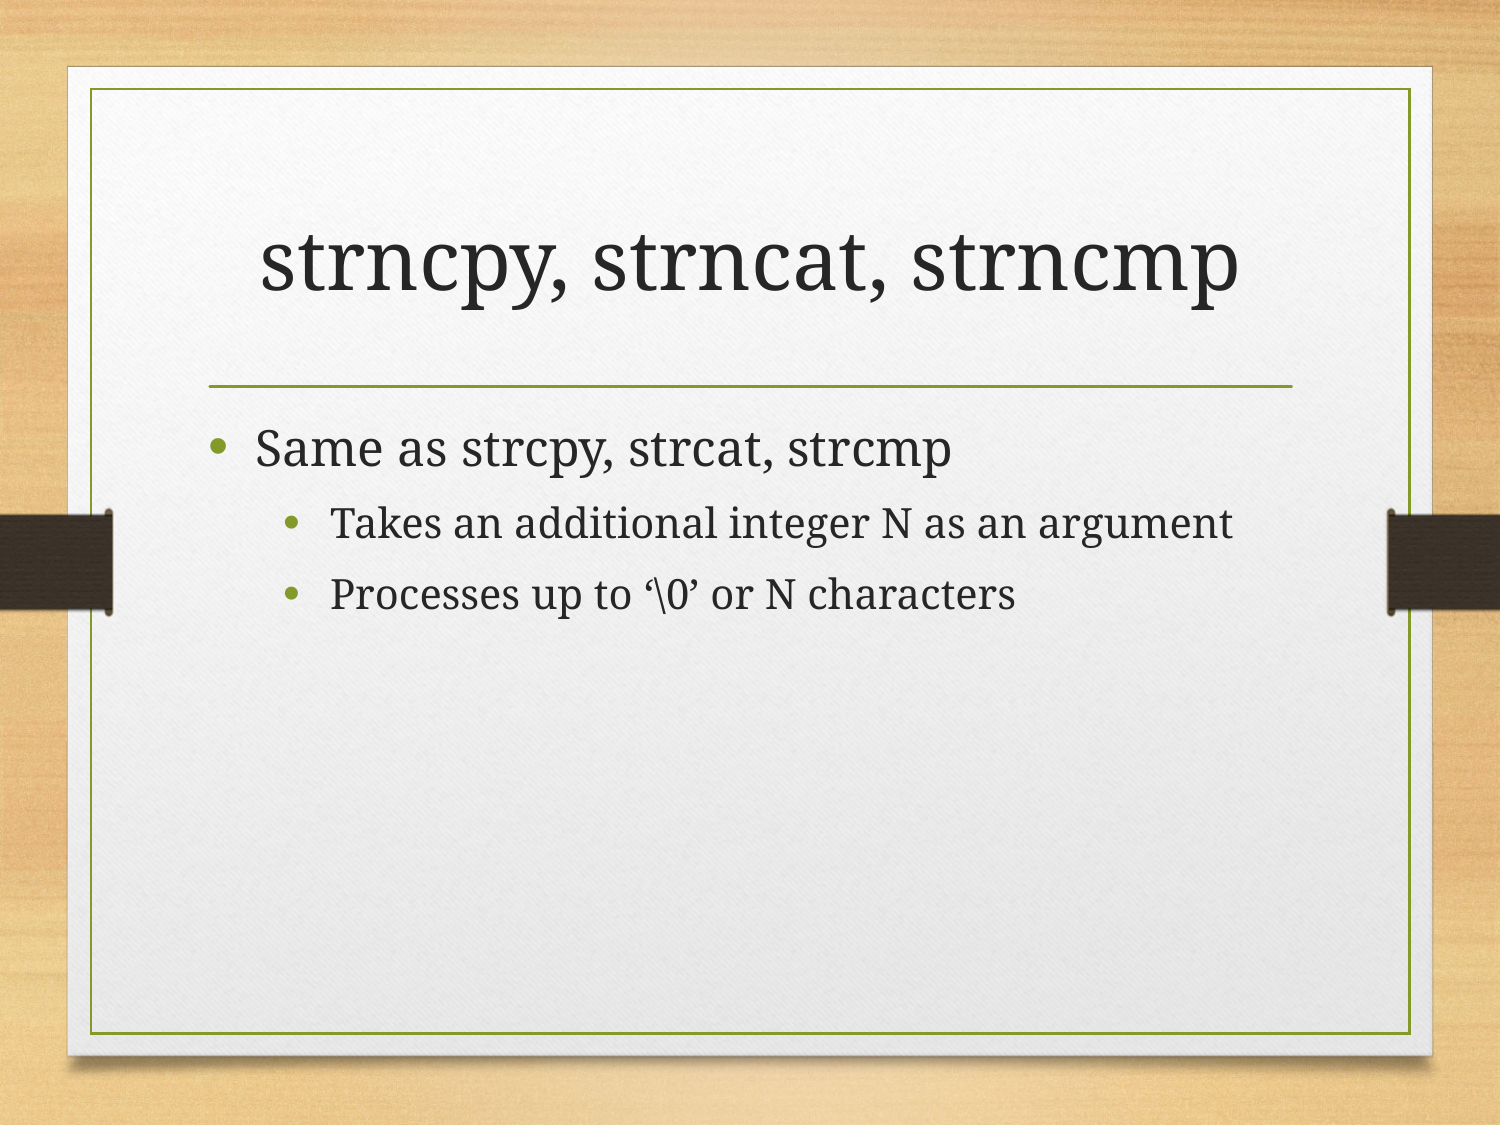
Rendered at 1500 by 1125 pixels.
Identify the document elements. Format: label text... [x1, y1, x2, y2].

title strncpy, strncat, strncmp [193, 150, 1309, 365]
list Same as strcpy, strcat, strcmp Takes an additional integer N as an argument Processes up to ‘\0’ or N characters [193, 408, 1309, 974]
picture [0, 0, 1500, 1125]
